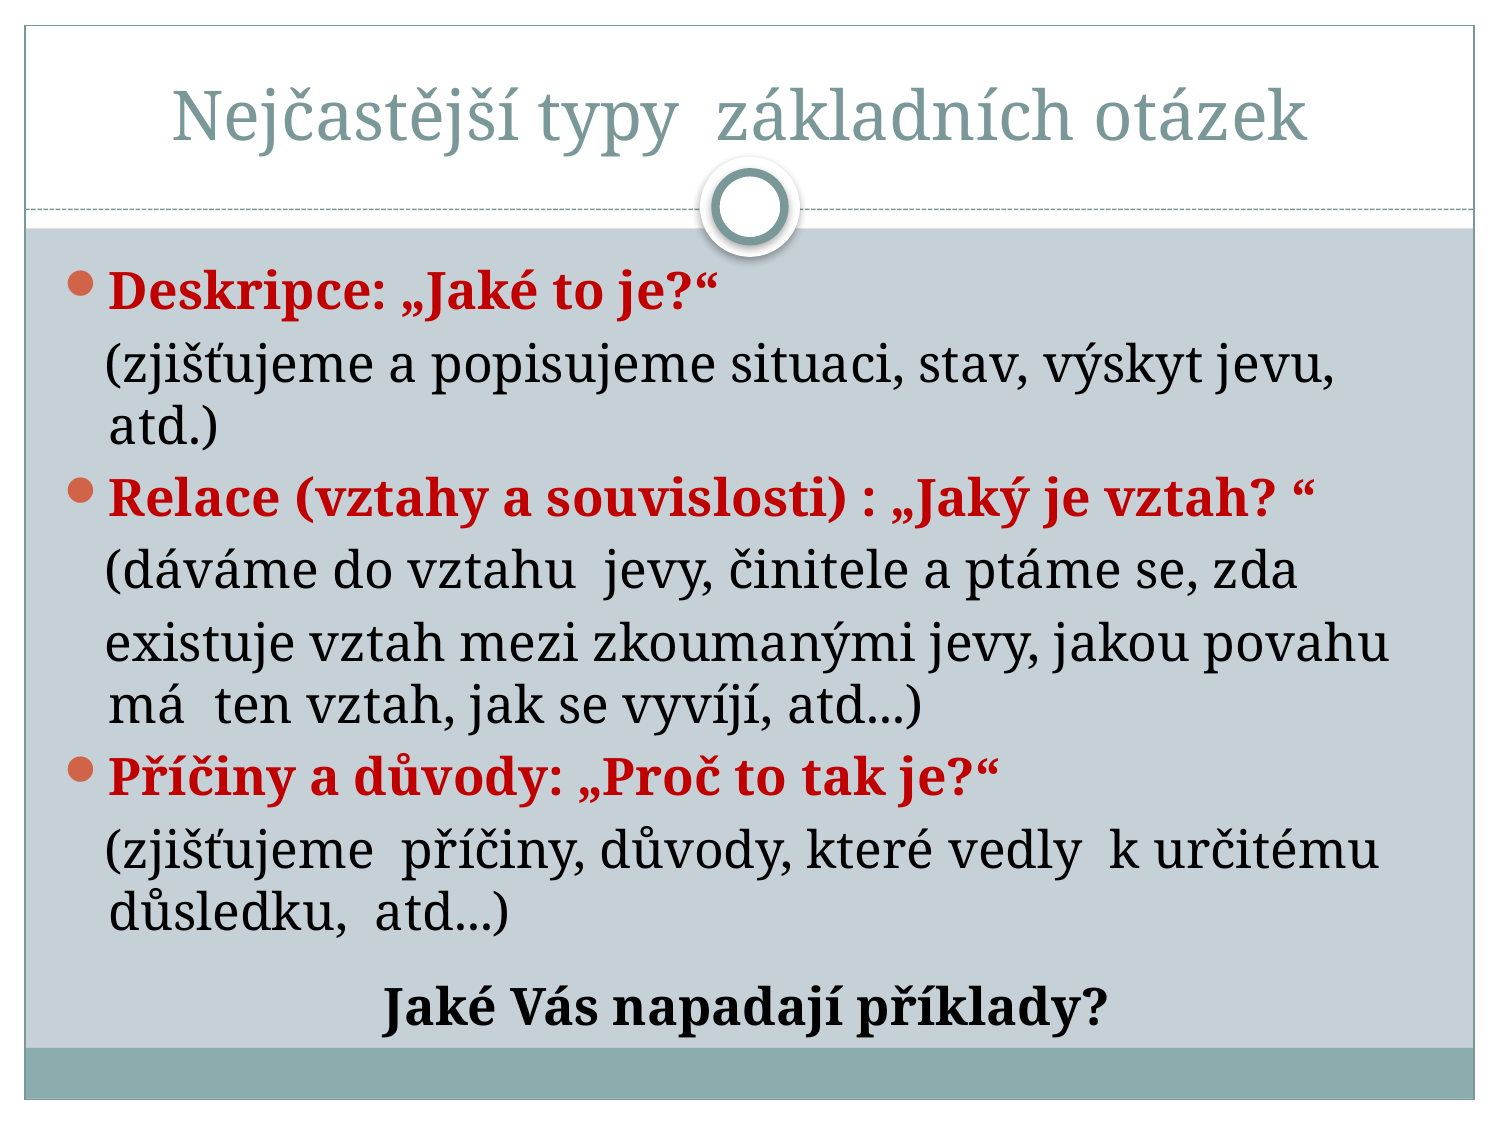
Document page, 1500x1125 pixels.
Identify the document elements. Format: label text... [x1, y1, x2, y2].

title Nejčastější typy základních otázek [49, 37, 1450, 162]
list Deskripce: „Jaké to je?“ (zjišťujeme a popisujeme situaci, stav, výskyt jevu, atd.) Relace (vztahy a souvislosti) : „Jaký je vztah? “ (dáváme do vztahu jevy, činitele a ptáme se, zda existuje vztah mezi zkoumanými jevy, jakou povahu má ten vztah, jak se vyvíjí, atd...) Příčiny a důvody: „Proč to tak je?“ (zjišťujeme příčiny, důvody, které vedly k určitému důsledku, atd...) Jaké Vás napadají příklady? [49, 250, 1445, 1047]
